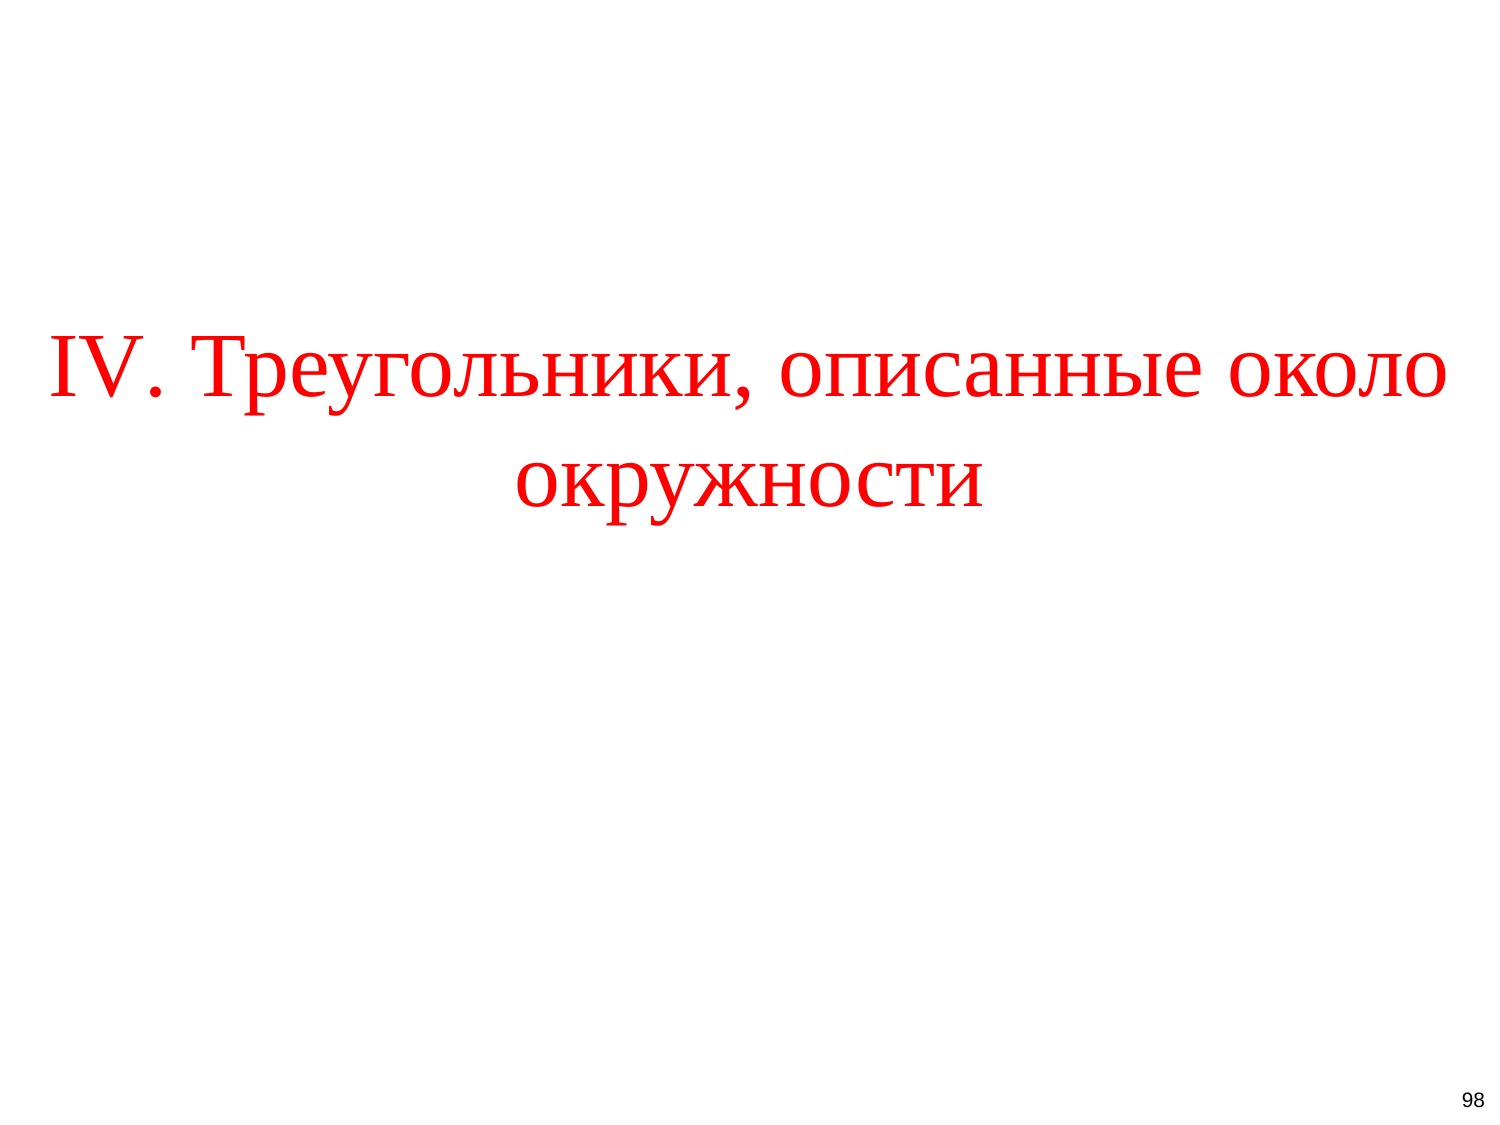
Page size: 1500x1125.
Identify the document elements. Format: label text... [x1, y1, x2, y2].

title IV. Треугольники, описанные около окружности [24, 267, 1475, 563]
text_box 98 [1417, 1079, 1500, 1125]
